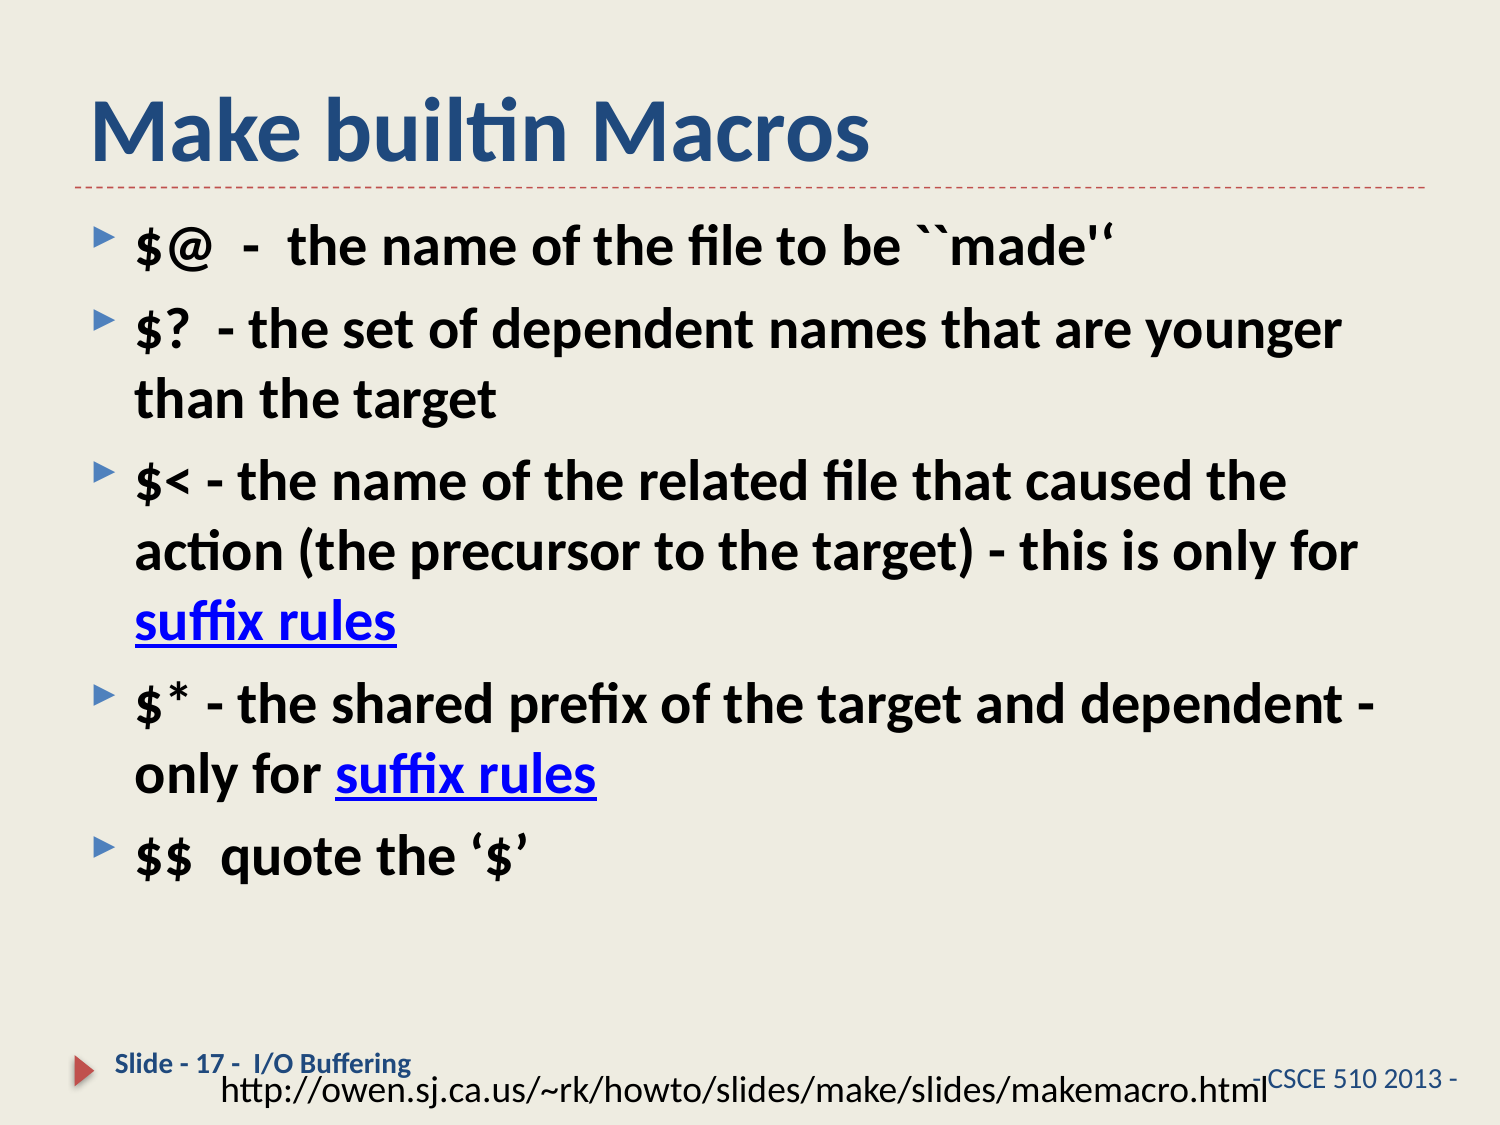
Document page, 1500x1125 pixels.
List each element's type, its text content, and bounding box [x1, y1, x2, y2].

list $@ - the name of the file to be ``made'‘ $? - the set of dependent names that are younger than the target $< - the name of the related file that caused the action (the precursor to the target) - this is only for suffix rules $* - the shared prefix of the target and dependent - only for suffix rules $$ quote the ‘$’ [75, 200, 1425, 340]
slide_number - CSCE 510 2013 - [1237, 1052, 1488, 1113]
slide_number Slide - 17 - I/O Buffering [99, 1037, 462, 1098]
title Make builtin Macros [75, 24, 1425, 188]
text_box http://owen.sj.ca.us/~rk/howto/slides/make/slides/makemacro.html [205, 1057, 1285, 1117]
list $@ - the name of the file to be ``made'‘ $? - the set of dependent names that are younger than the target $< - the name of the related file that caused the action (the precursor to the target) - this is only for suffix rules $* - the shared prefix of the target and dependent - only for suffix rules $$ quote the ‘$’ [75, 341, 1425, 1010]
